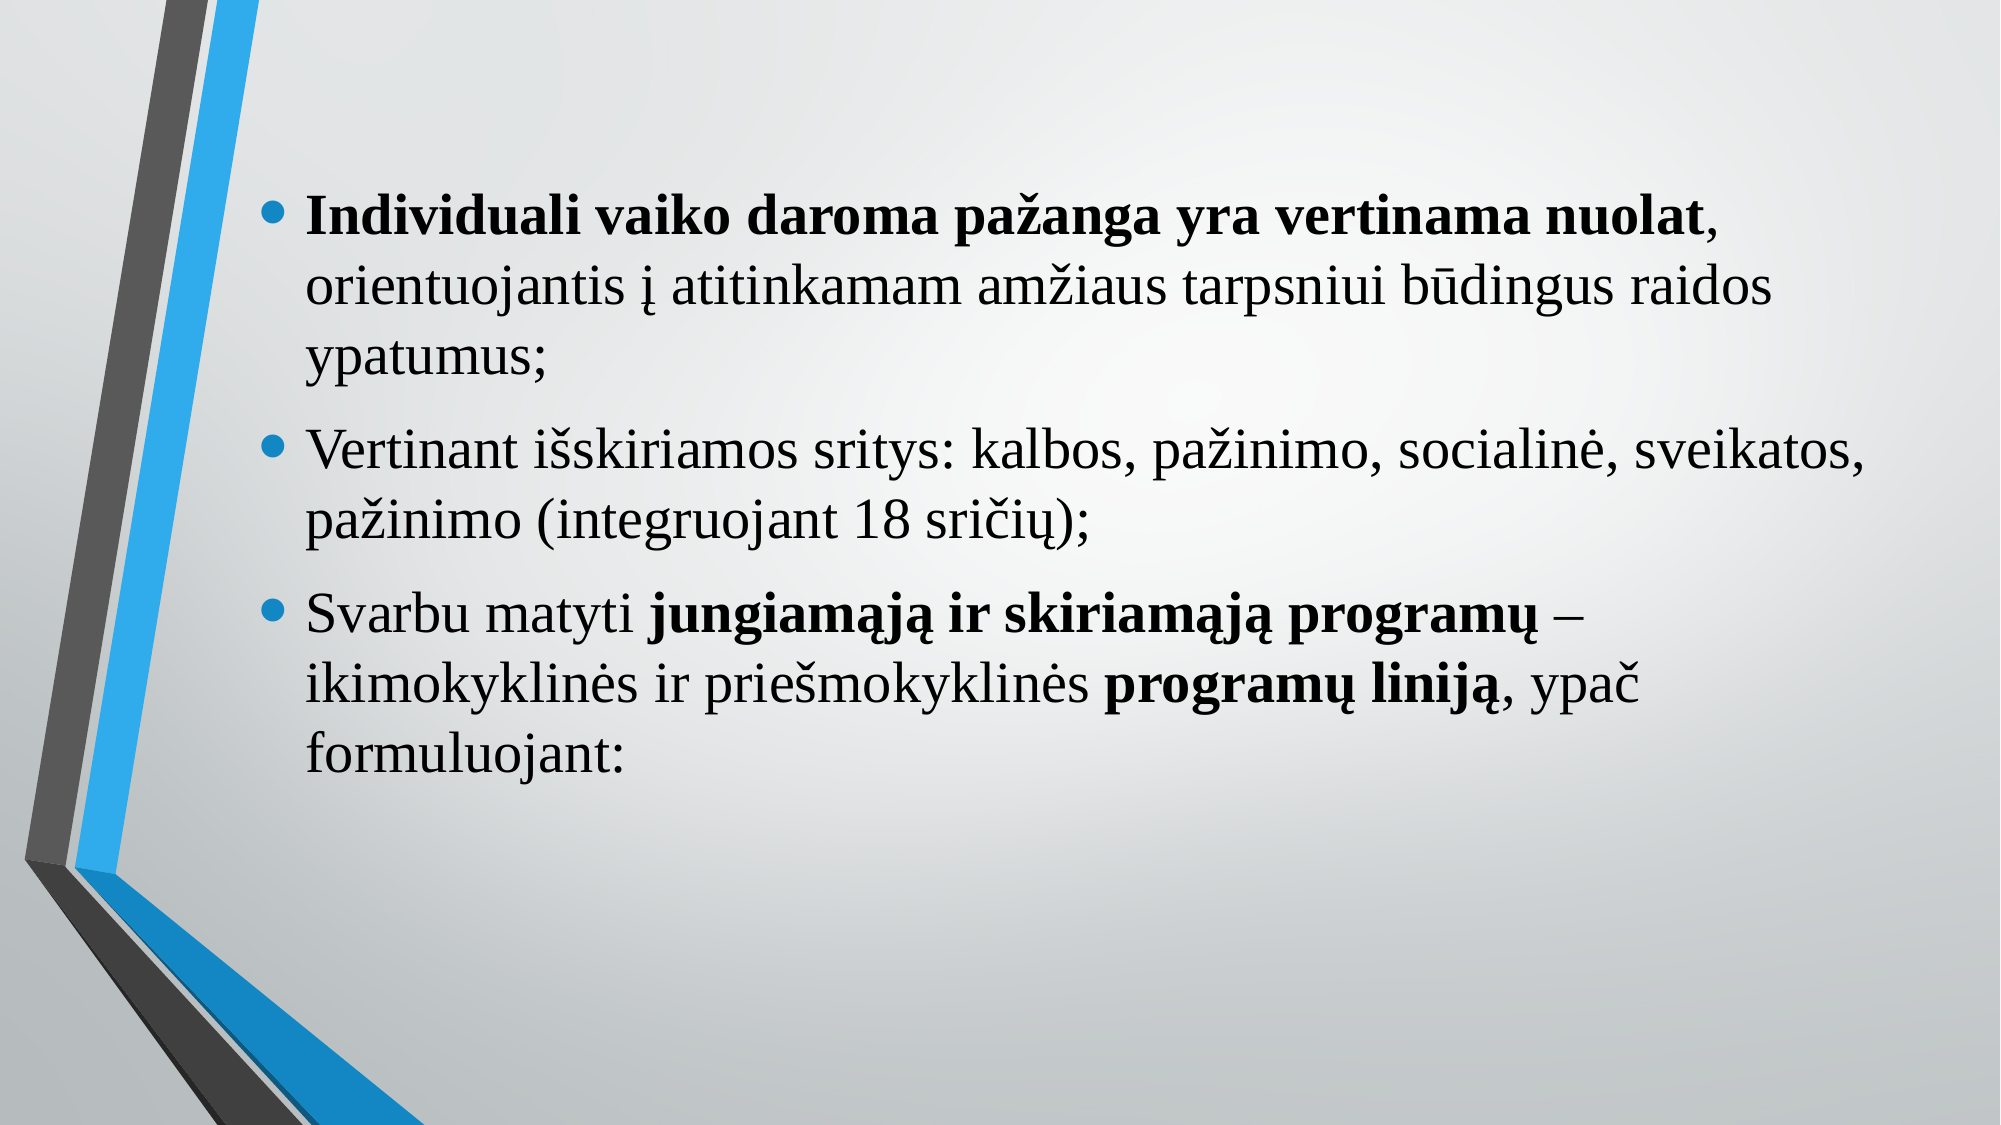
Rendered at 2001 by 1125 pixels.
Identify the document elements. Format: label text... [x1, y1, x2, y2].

list Individuali vaiko daroma pažanga yra vertinama nuolat, orientuojantis į atitinkamam amžiaus tarpsniui būdingus raidos ypatumus; Vertinant išskiriamos sritys: kalbos, pažinimo, socialinė, sveikatos, pažinimo (integruojant 18 sričių); Svarbu matyti jungiamąją ir skiriamąją programų – ikimokyklinės ir priešmokyklinės programų liniją, ypač formuluojant: [243, 45, 1887, 998]
